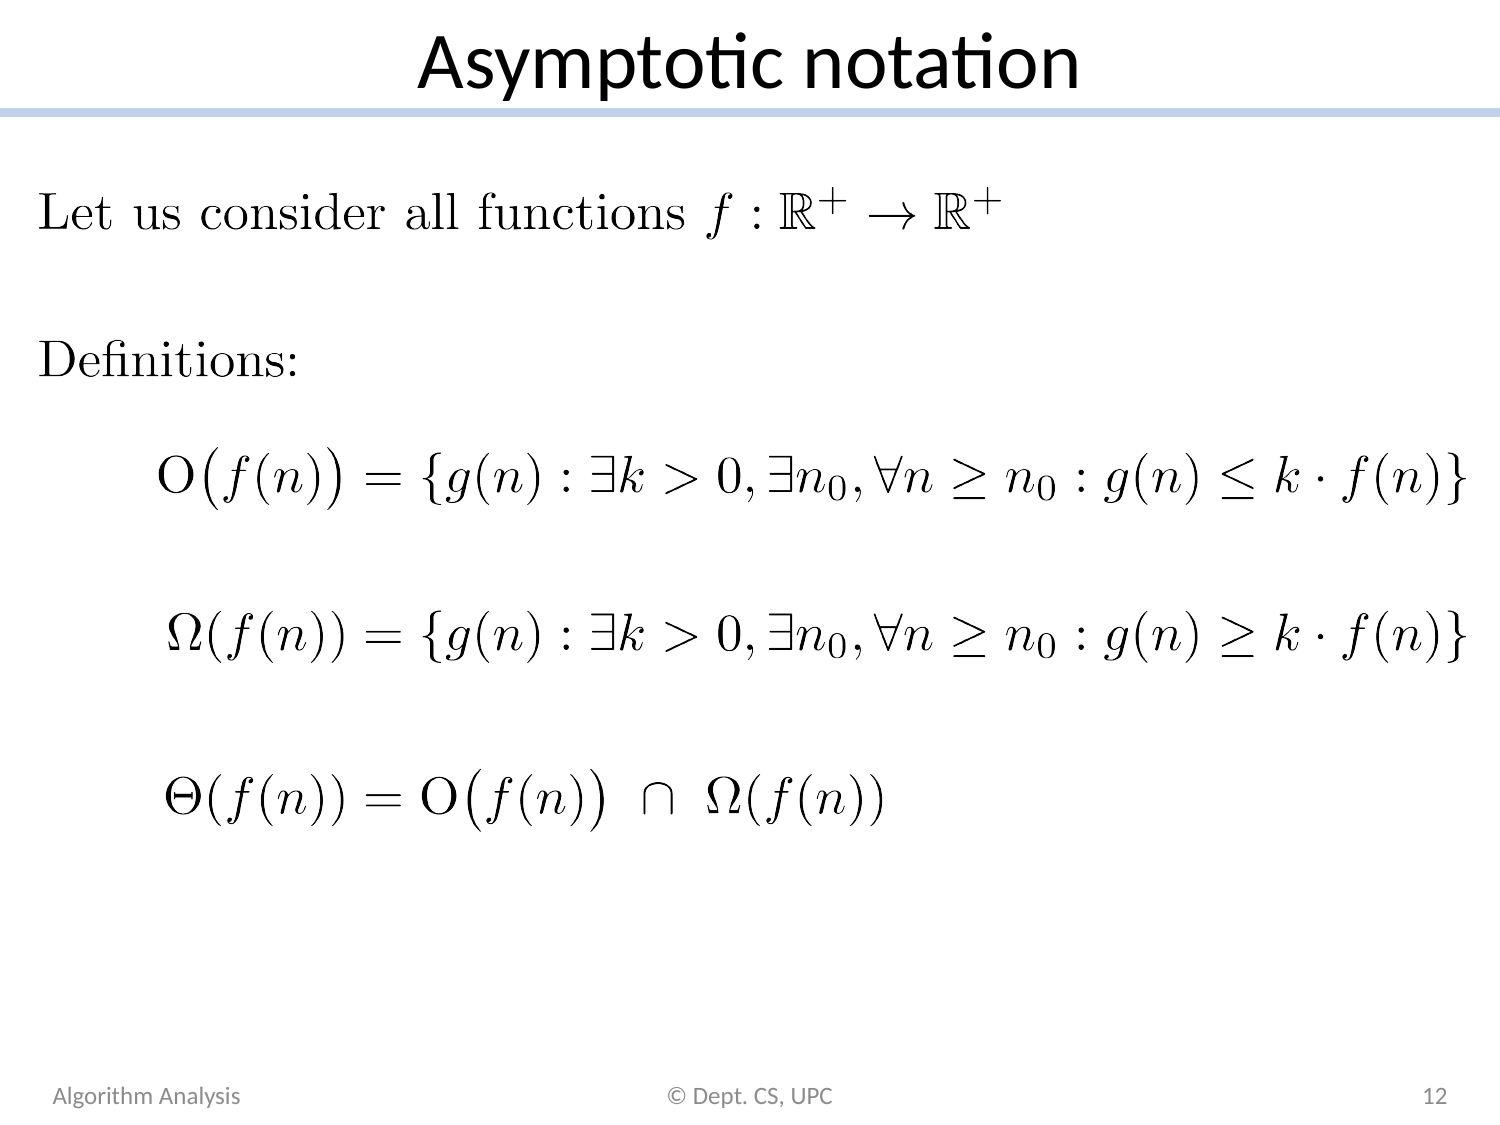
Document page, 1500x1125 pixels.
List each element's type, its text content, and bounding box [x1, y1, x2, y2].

title Asymptotic notation [75, 0, 1425, 113]
picture [38, 187, 1466, 832]
footer © Dept. CS, UPC [512, 1065, 988, 1125]
slide_number Algorithm Analysis [37, 1065, 388, 1125]
slide_number 12 [1112, 1065, 1463, 1125]
